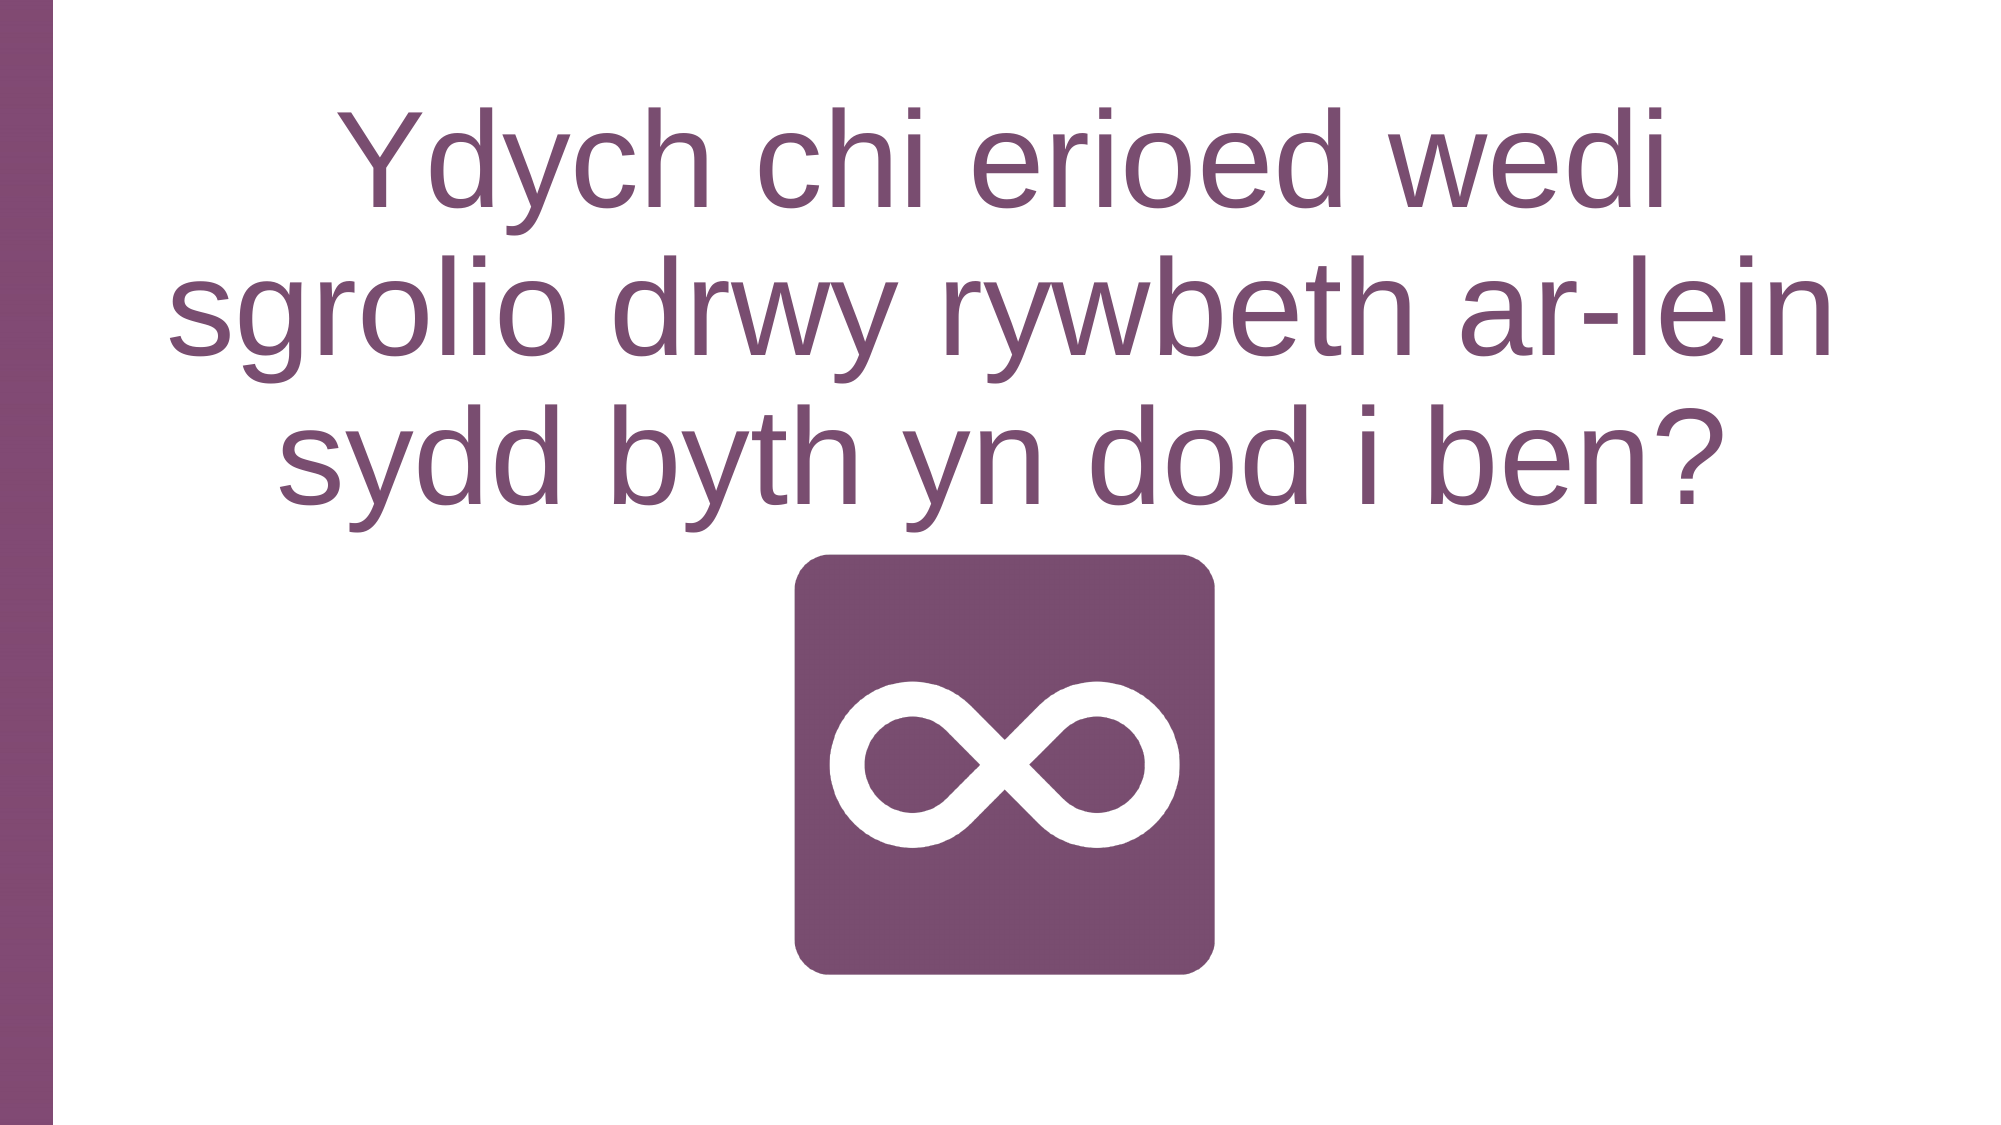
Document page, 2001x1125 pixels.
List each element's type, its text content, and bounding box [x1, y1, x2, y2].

picture [0, 0, 53, 1125]
title Ydych chi erioed wedi sgrolio drwy rywbeth ar-lein sydd byth yn dod i ben? [137, 59, 1869, 563]
picture [779, 546, 1221, 980]
